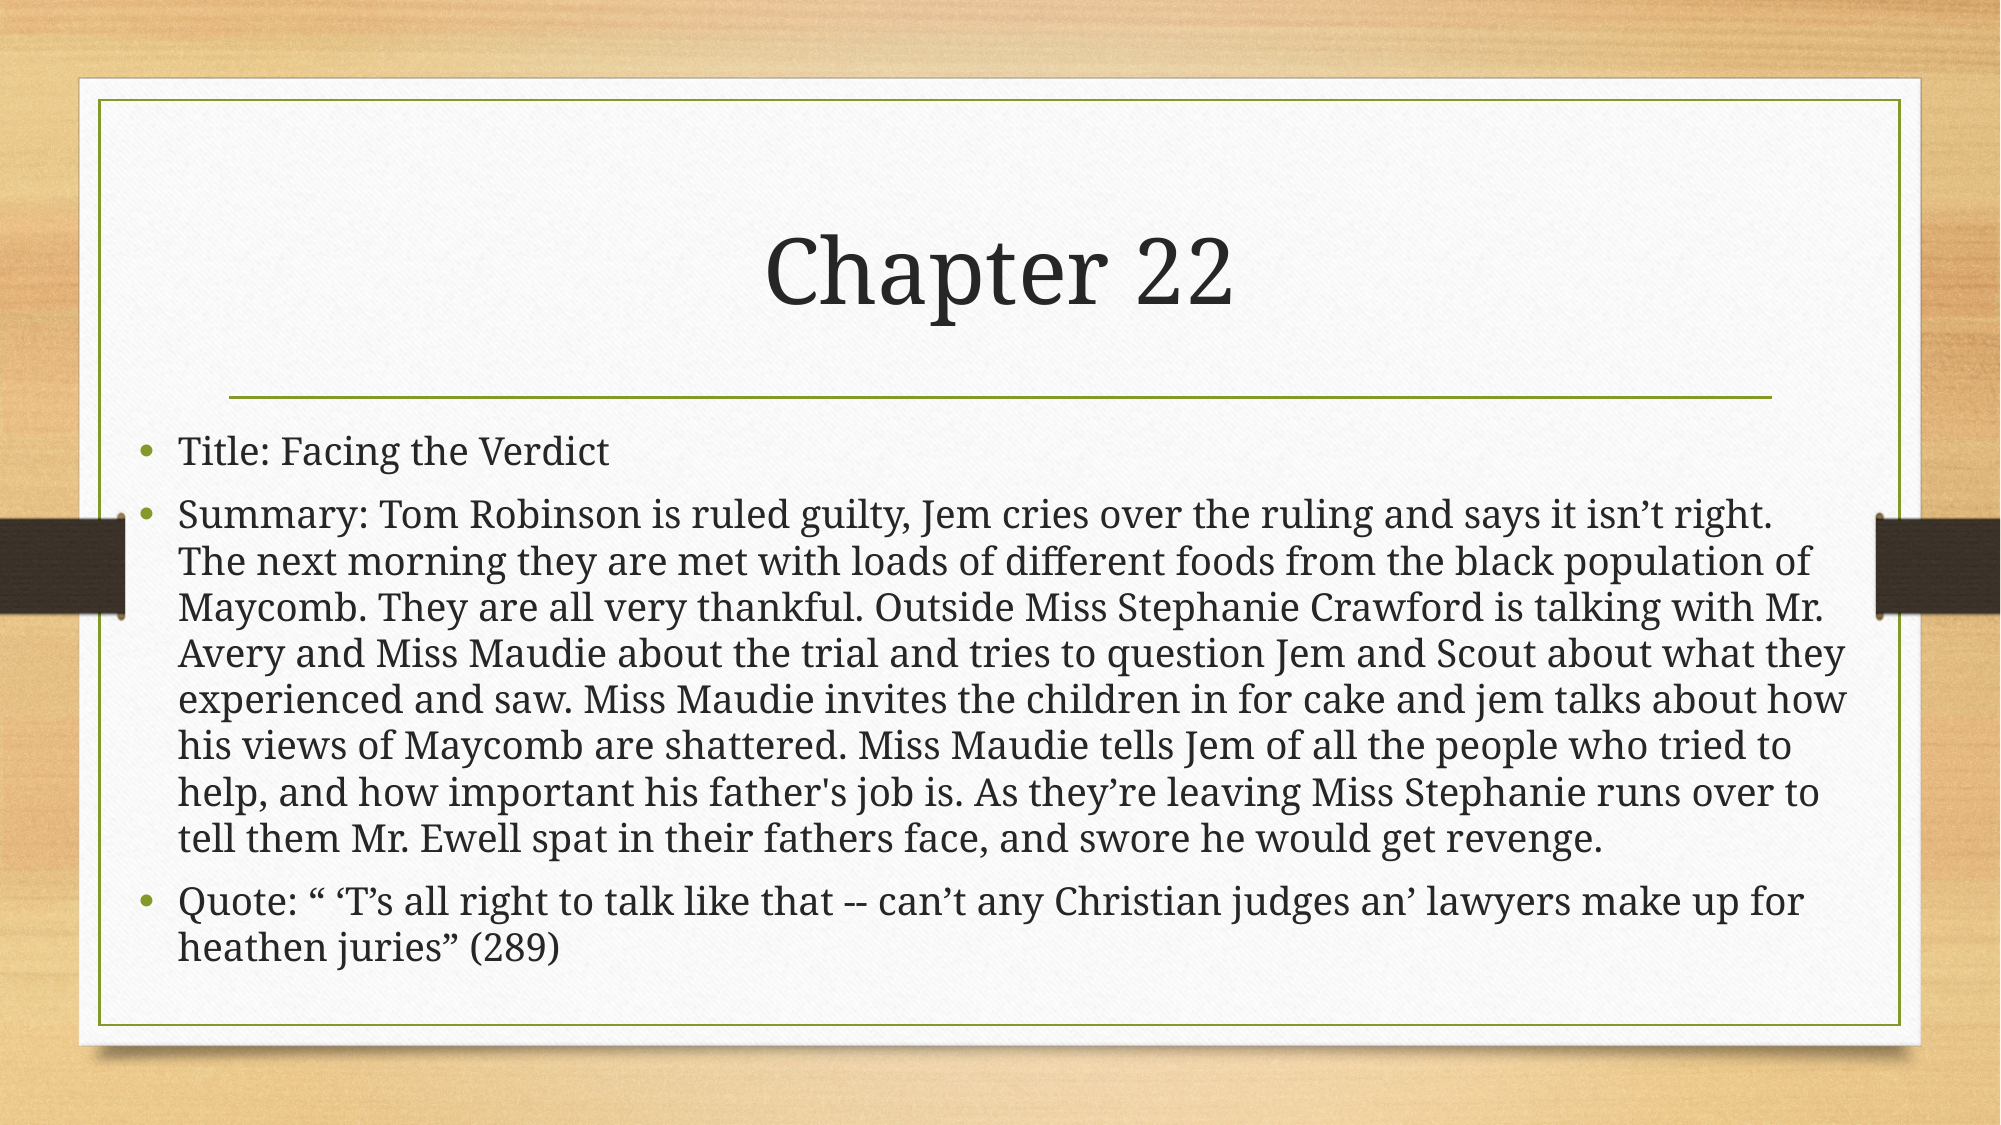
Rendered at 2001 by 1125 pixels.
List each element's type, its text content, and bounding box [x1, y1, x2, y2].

picture [0, 0, 2001, 1125]
list Title: Facing the Verdict Summary: Tom Robinson is ruled guilty, Jem cries over the ruling and says it isn’t right. The next morning they are met with loads of different foods from the black population of Maycomb. They are all very thankful. Outside Miss Stephanie Crawford is talking with Mr. Avery and Miss Maudie about the trial and tries to question Jem and Scout about what they experienced and saw. Miss Maudie invites the children in for cake and jem talks about how his views of Maycomb are shattered. Miss Maudie tells Jem of all the people who tried to help, and how important his father's job is. As they’re leaving Miss Stephanie runs over to tell them Mr. Ewell spat in their fathers face, and swore he would get revenge. Quote: “ ‘T’s all right to talk like that -- can’t any Christian judges an’ lawyers make up for heathen juries” (289) [124, 419, 1866, 1002]
title Chapter 22 [212, 161, 1788, 375]
